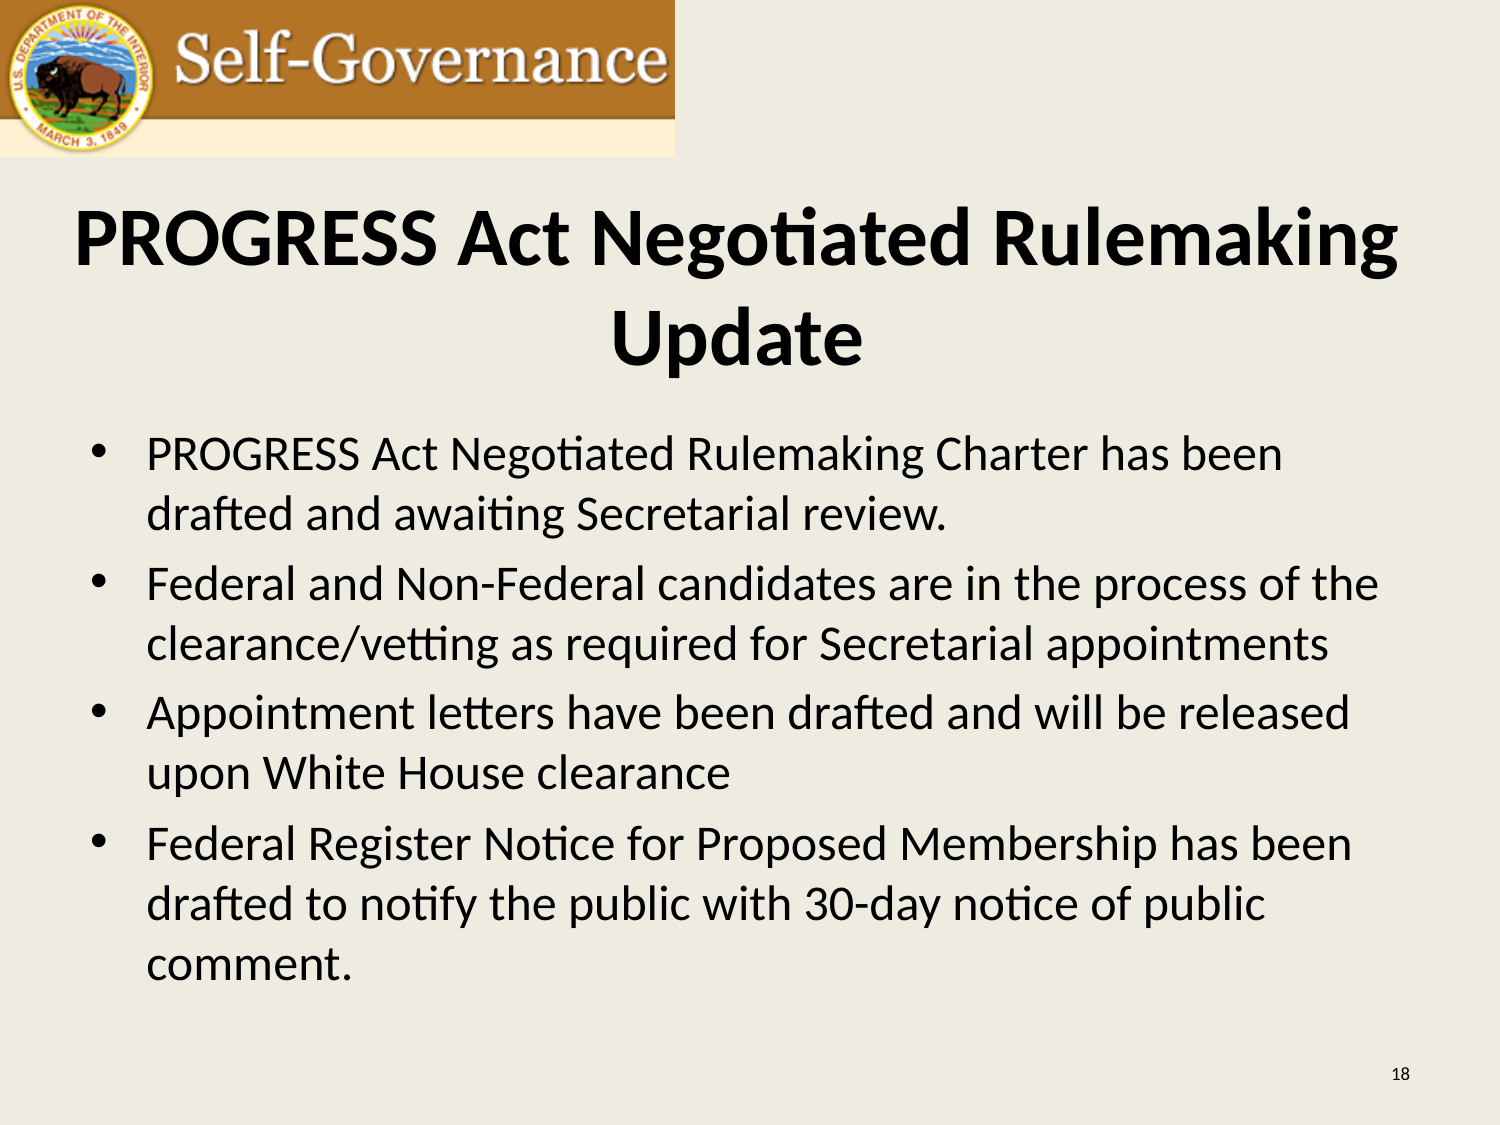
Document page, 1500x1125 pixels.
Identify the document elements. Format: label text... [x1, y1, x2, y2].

list PROGRESS Act Negotiated Rulemaking Charter has been drafted and awaiting Secretarial review. Federal and Non-Federal candidates are in the process of the clearance/vetting as required for Secretarial appointments Appointment letters have been drafted and will be released upon White House clearance Federal Register Notice for Proposed Membership has been drafted to notify the public with 30-day notice of public comment. [75, 412, 1450, 1103]
picture [0, 0, 676, 157]
title PROGRESS Act Negotiated Rulemaking Update [24, 222, 1450, 343]
slide_number 18 [1074, 1042, 1425, 1103]
